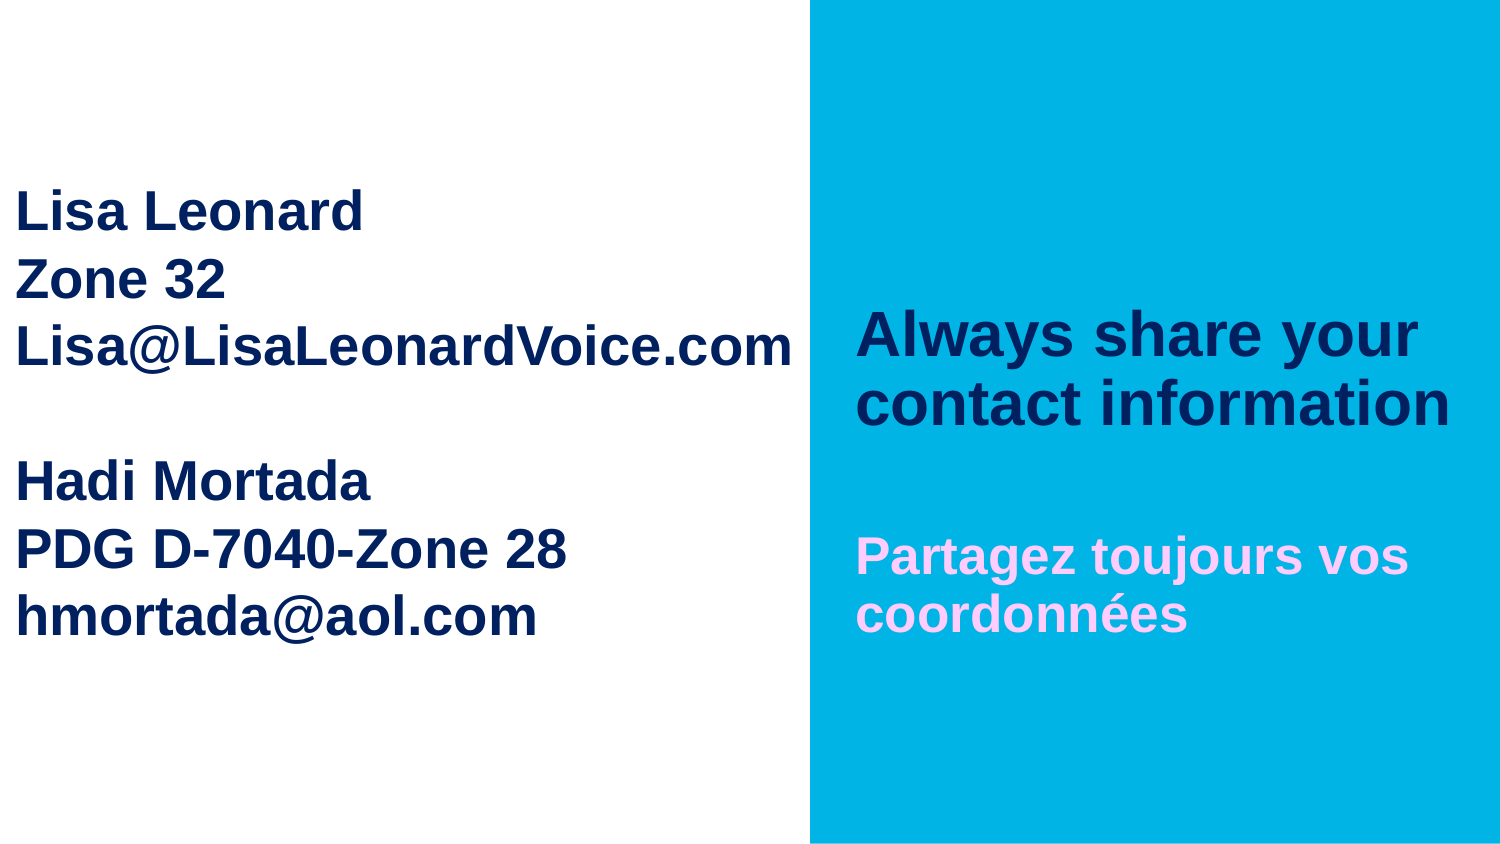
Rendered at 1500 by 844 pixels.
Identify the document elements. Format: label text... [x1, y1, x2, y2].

list Always share your contact information Partagez toujours vos coordonnées [847, 242, 1464, 651]
text_box Lisa Leonard Zone 32 Lisa@LisaLeonardVoice.com Hadi Mortada PDG D-7040-Zone 28 hmortada@aol.com [7, 166, 821, 655]
list [809, 0, 1500, 844]
